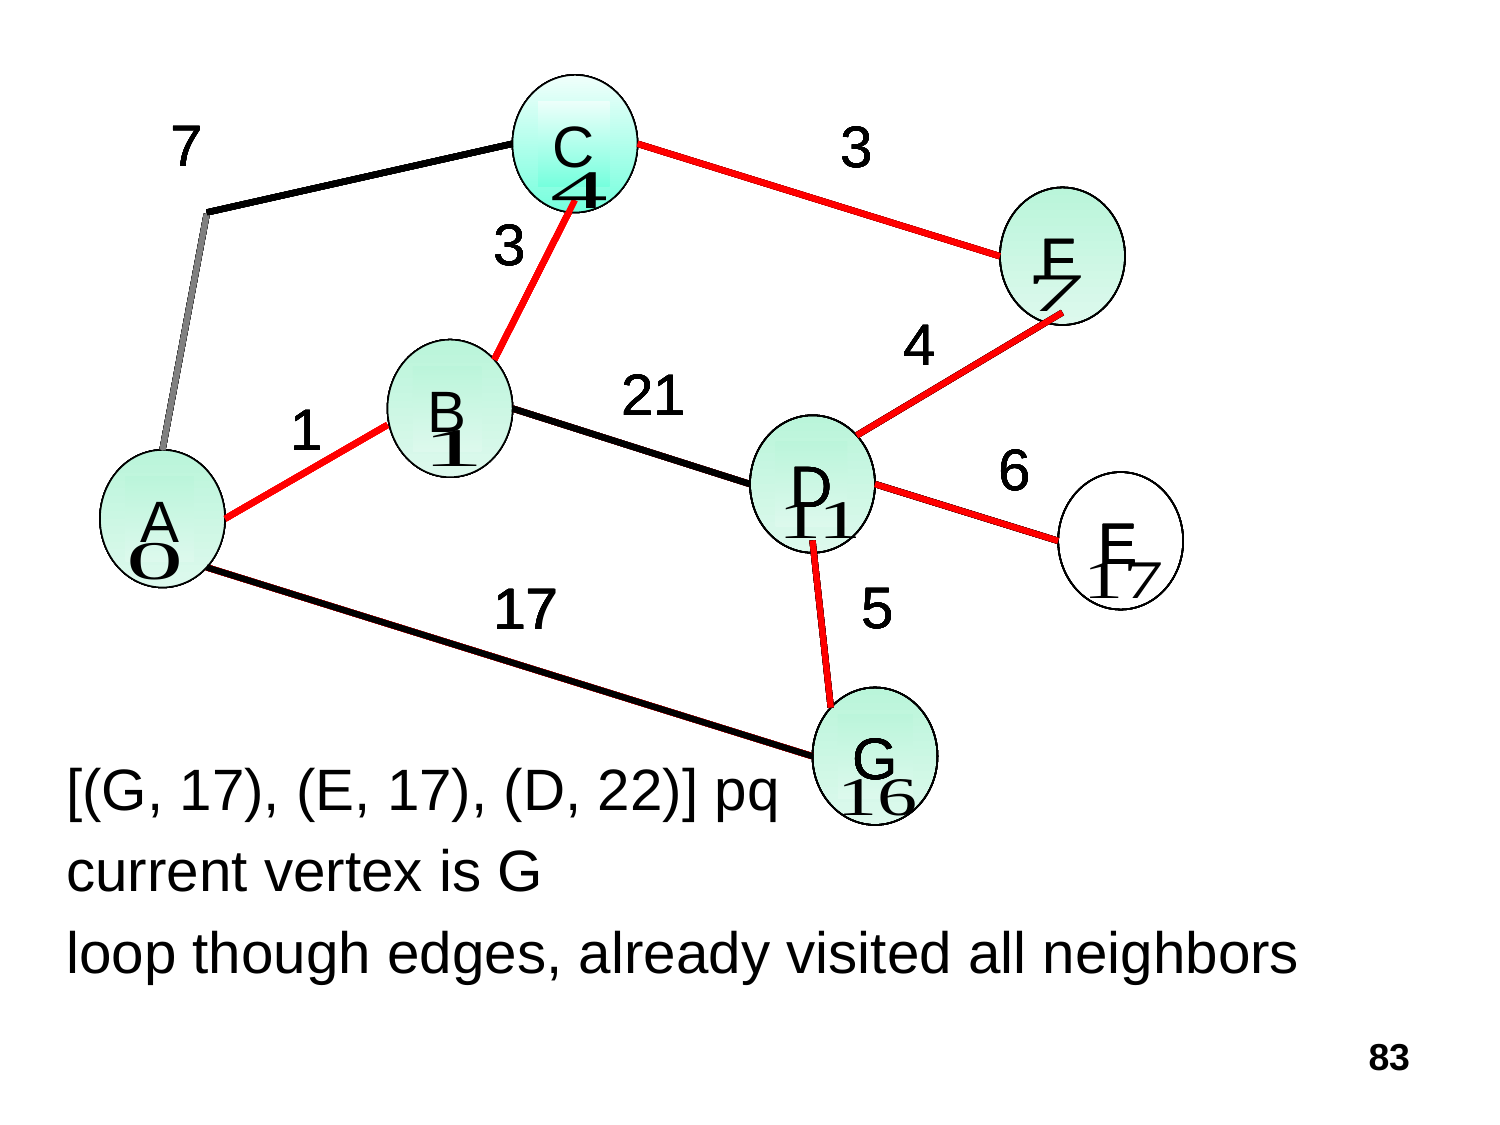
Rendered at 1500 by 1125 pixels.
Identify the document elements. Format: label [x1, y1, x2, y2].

text_box [847, 562, 910, 648]
slide_number [1112, 1025, 1425, 1100]
text_box [51, 74, 1317, 993]
